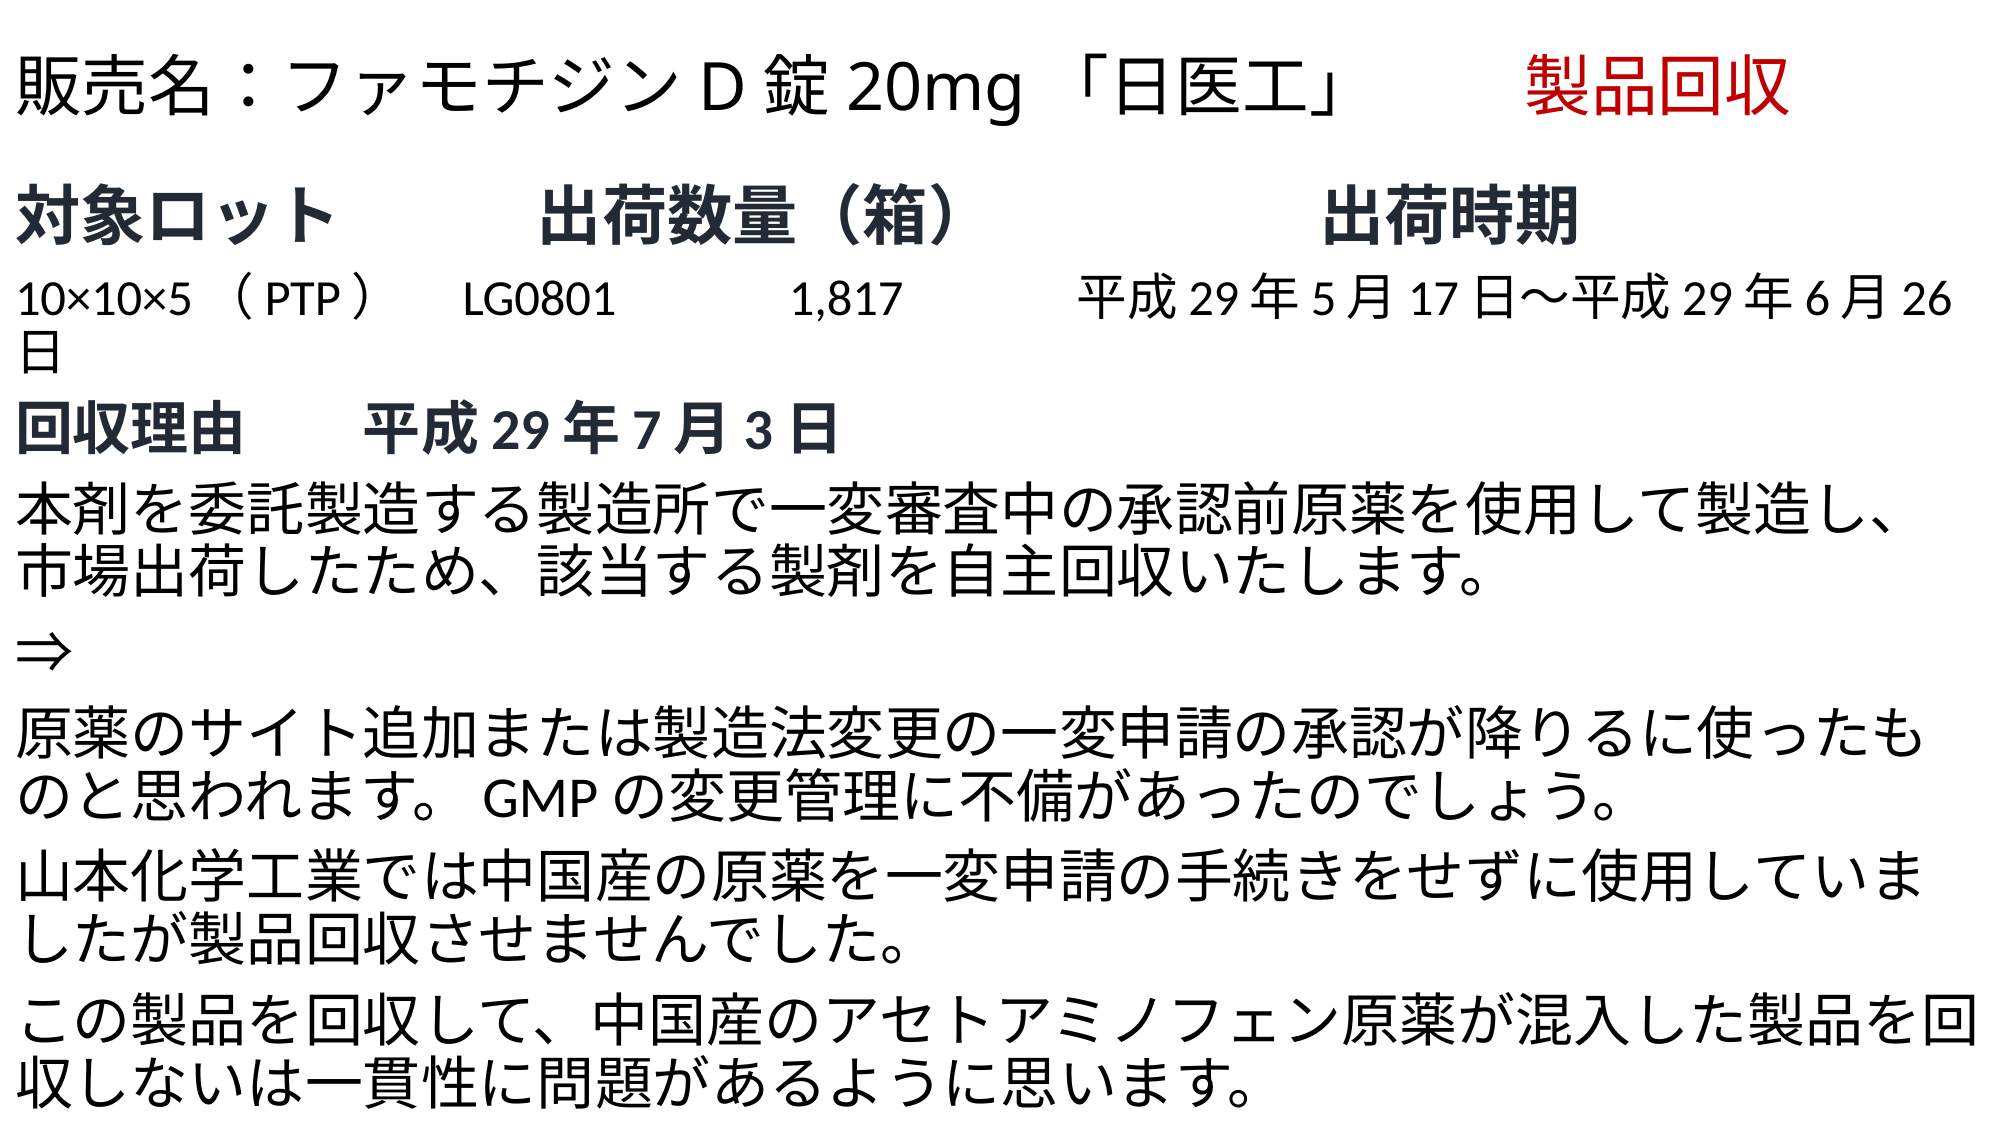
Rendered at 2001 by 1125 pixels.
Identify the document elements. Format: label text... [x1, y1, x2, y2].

title 販売名：ファモチジンD錠20mg「日医工」 製品回収 [0, 30, 2000, 147]
list 対象ロット 出荷数量（箱） 出荷時期 10×10×5（PTP） LG0801 1,817 平成29年5月17日～平成29年6月26日 回収理由 平成29年7月3日 本剤を委託製造する製造所で一変審査中の承認前原薬を使用して製造し、市場出荷したため、該当する製剤を自主回収いたします。 ⇒ 原薬のサイト追加または製造法変更の一変申請の承認が降りるに使ったものと思われます。GMPの変更管理に不備があったのでしょう。 山本化学工業では中国産の原薬を一変申請の手続きをせずに使用していましたが製品回収させませんでした。 この製品を回収して、中国産のアセトアミノフェン原薬が混入した製品を回収しないは一貫性に問題があるように思います。 [0, 176, 2000, 1125]
